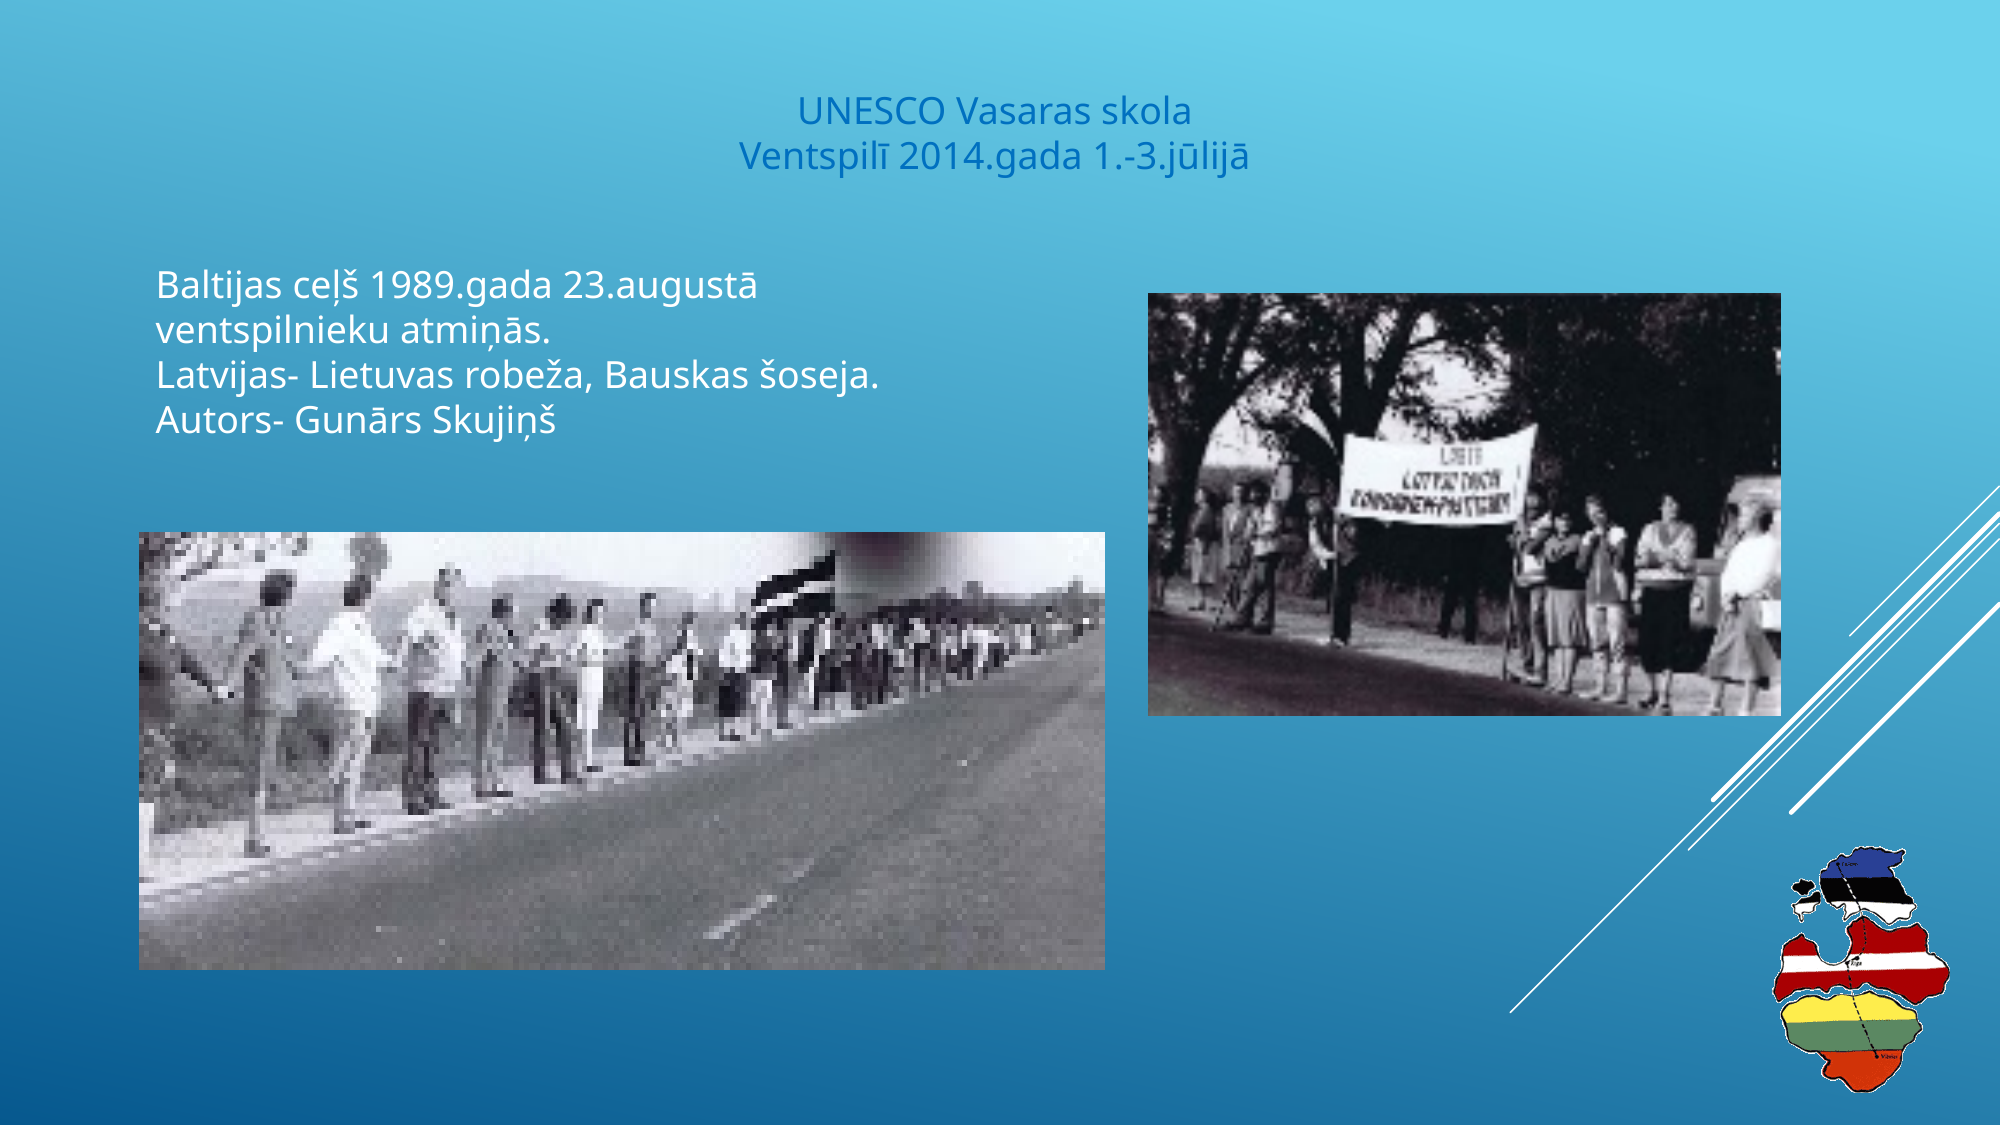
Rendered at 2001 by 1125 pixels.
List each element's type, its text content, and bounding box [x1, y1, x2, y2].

picture [1772, 846, 1951, 1093]
text_box UNESCO Vasaras skola Ventspilī 2014.gada 1.-3.jūlijā [500, 79, 1500, 185]
text_box Baltijas ceļš 1989.gada 23.augustā ventspilnieku atmiņās. Latvijas- Lietuvas robeža, Bauskas šoseja. Autors- Gunārs Skujiņš [140, 253, 919, 449]
picture [138, 532, 1106, 970]
picture [1148, 293, 1781, 717]
